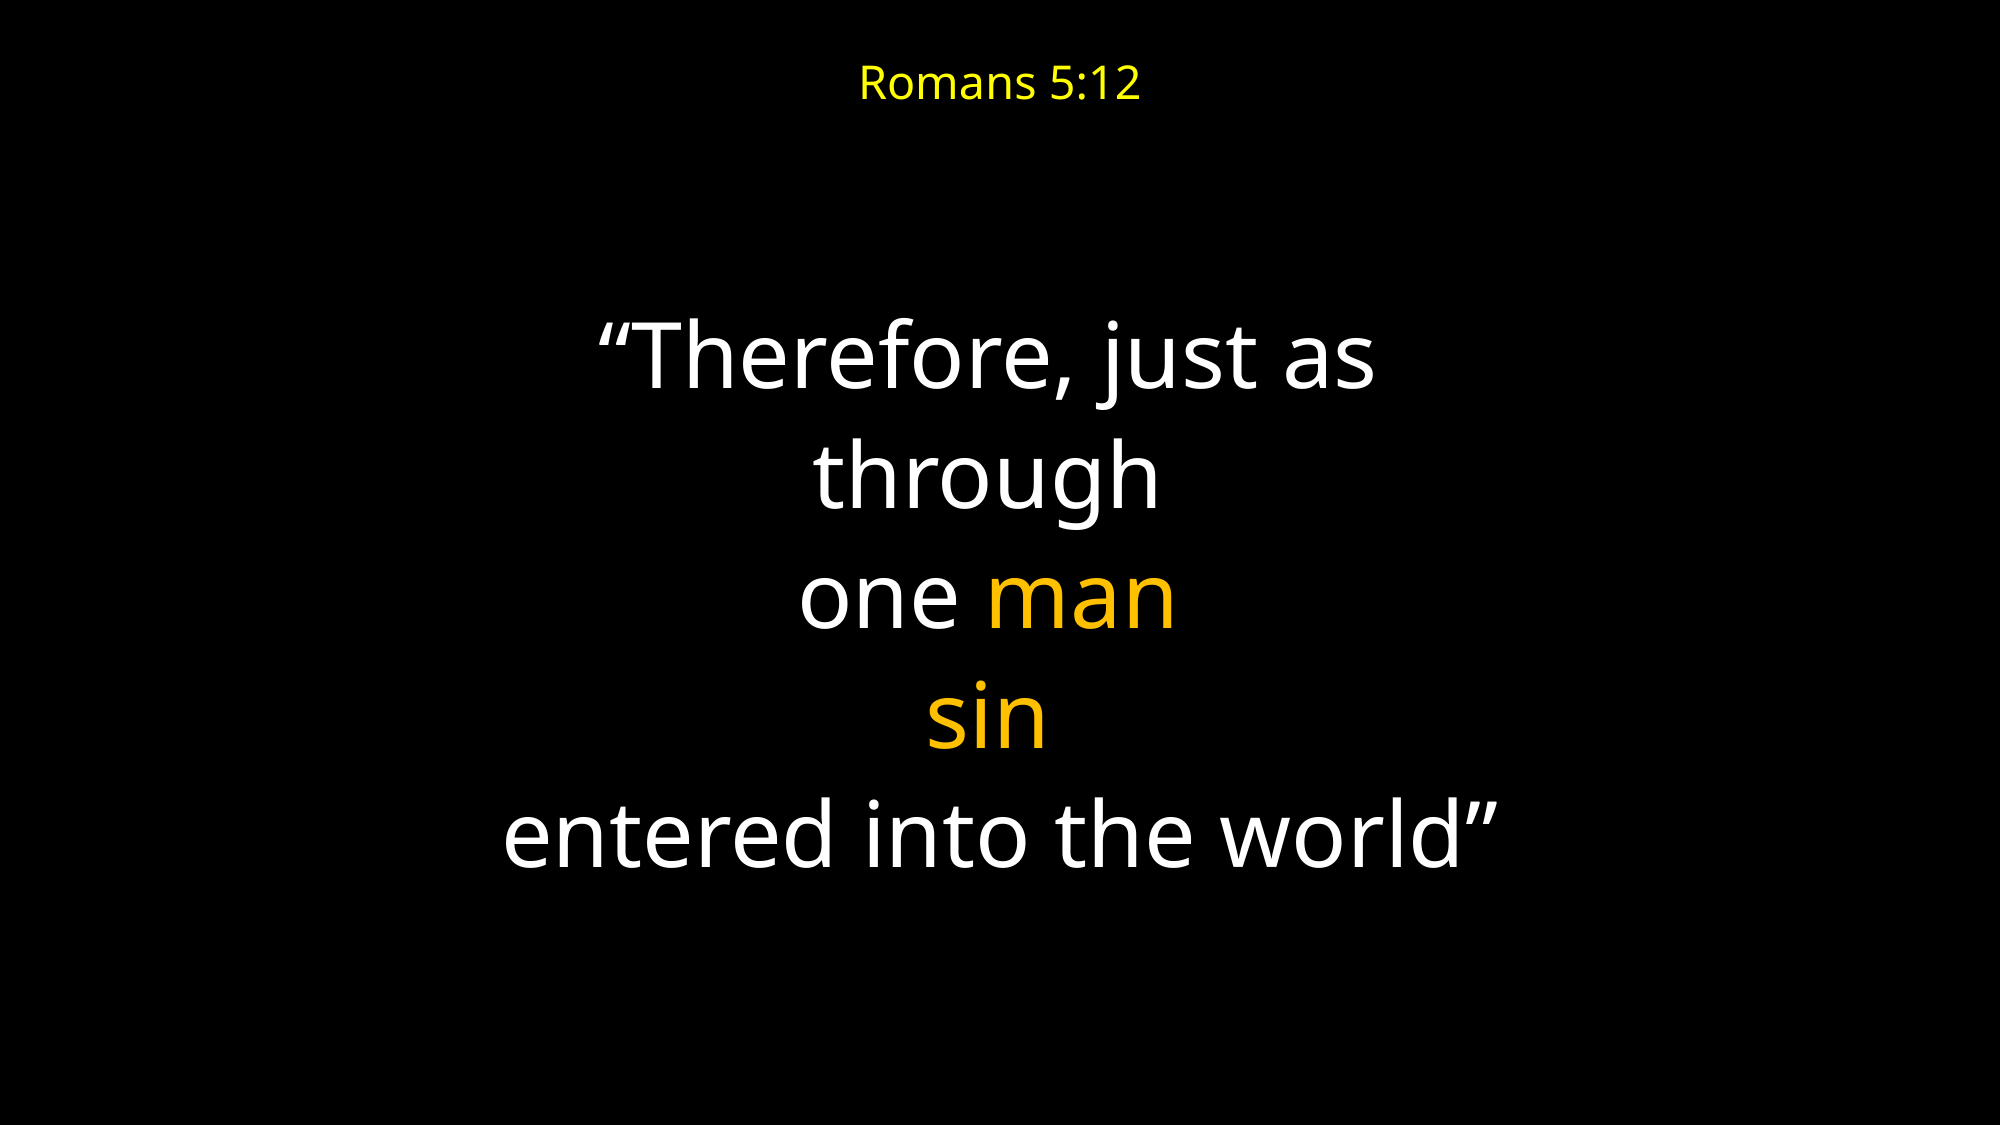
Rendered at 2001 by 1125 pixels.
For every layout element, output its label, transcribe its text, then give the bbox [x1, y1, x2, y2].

title Romans 5:12 [0, 0, 2000, 170]
list “Therefore, just as through one man sin entered into the world” [0, 170, 2000, 1125]
